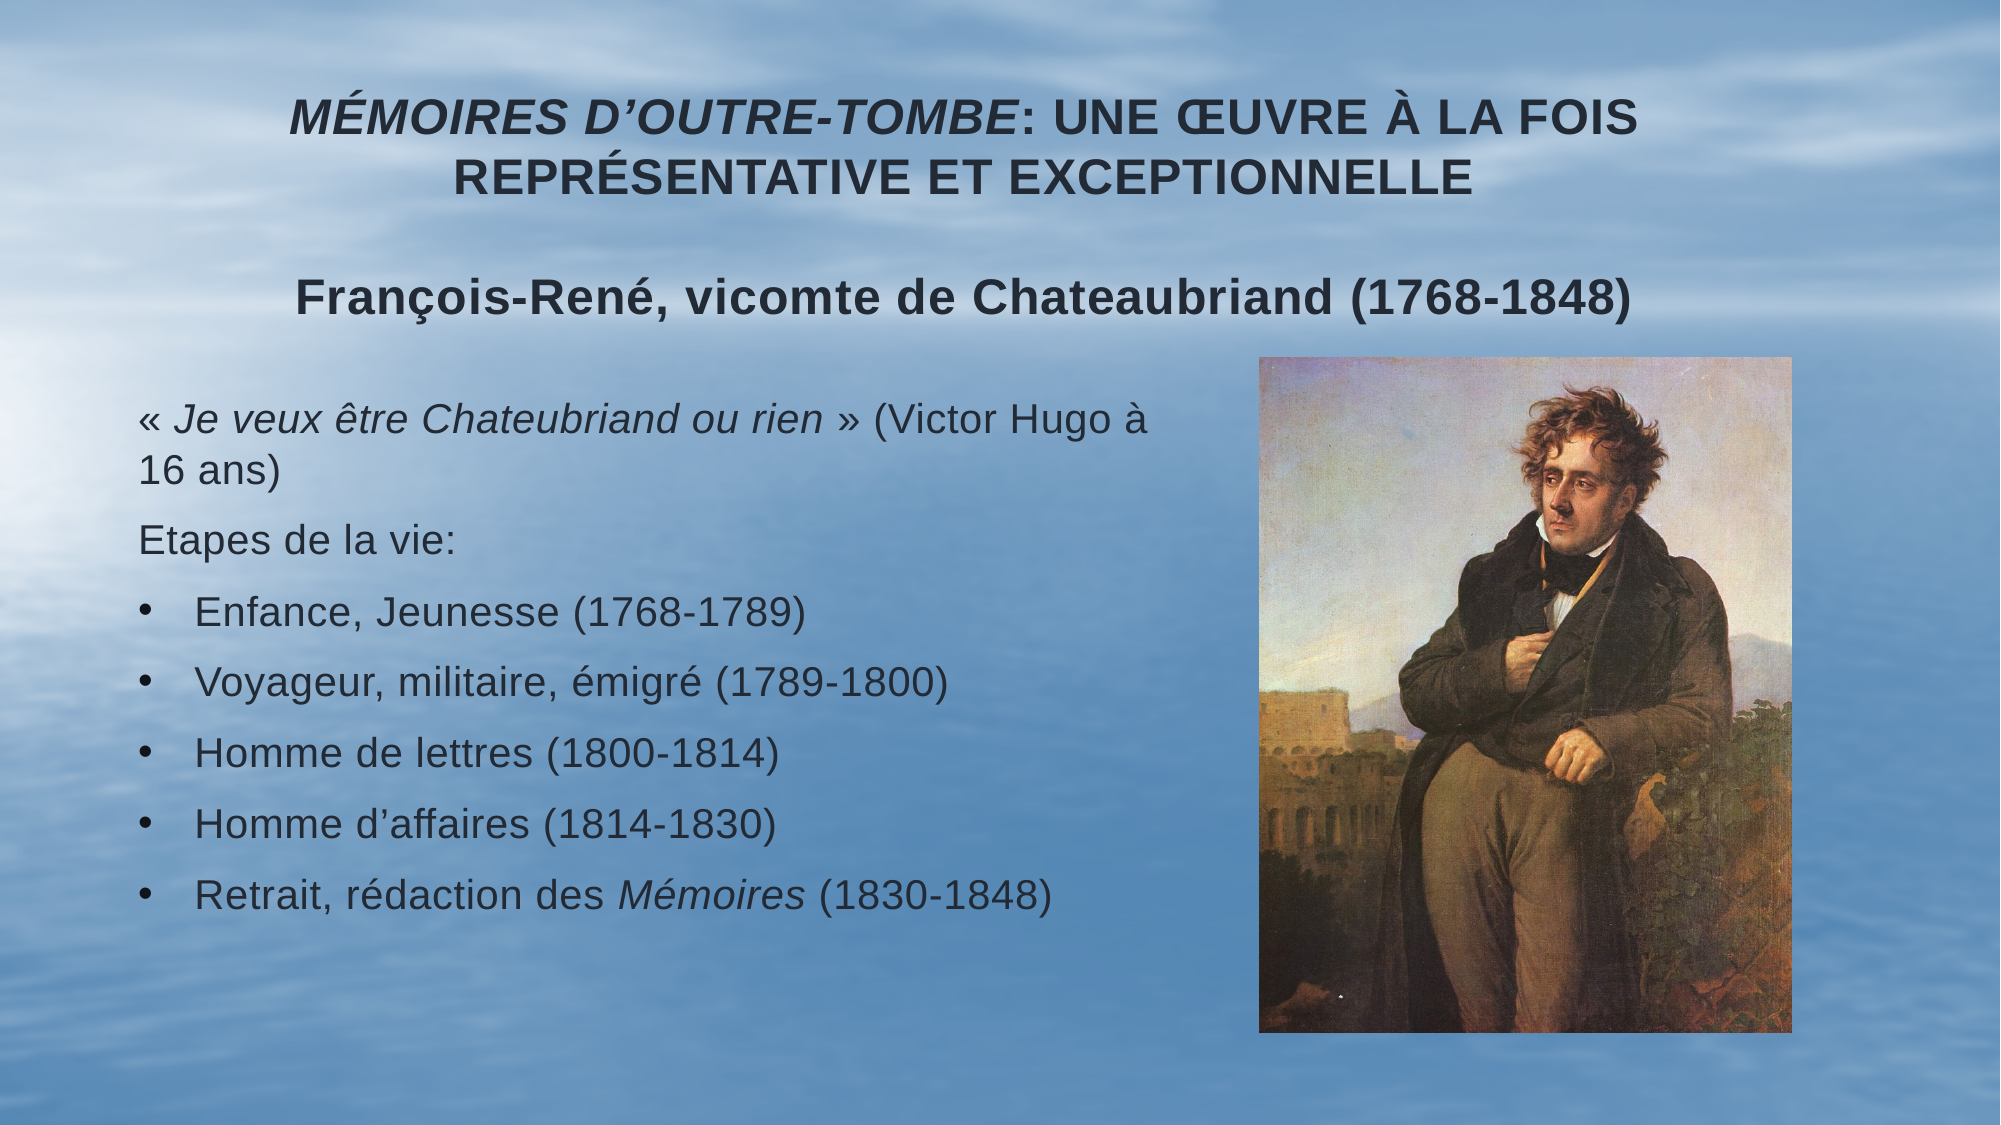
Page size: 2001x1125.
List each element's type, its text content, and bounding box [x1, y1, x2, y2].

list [1259, 357, 1792, 1033]
title Mémoires d’outre-tombe: une œuvre à la fois représentative et exceptionnelle François-René, vicomte de Chateaubriand (1768-1848) [97, 144, 1833, 333]
list « Je veux être Chateubriand ou rien » (Victor Hugo à 16 ans) Etapes de la vie: Enfance, Jeunesse (1768-1789) Voyageur, militaire, émigré (1789-1800) Homme de lettres (1800-1814) Homme d’affaires (1814-1830) Retrait, rédaction des Mémoires (1830-1848) [123, 384, 1187, 1060]
